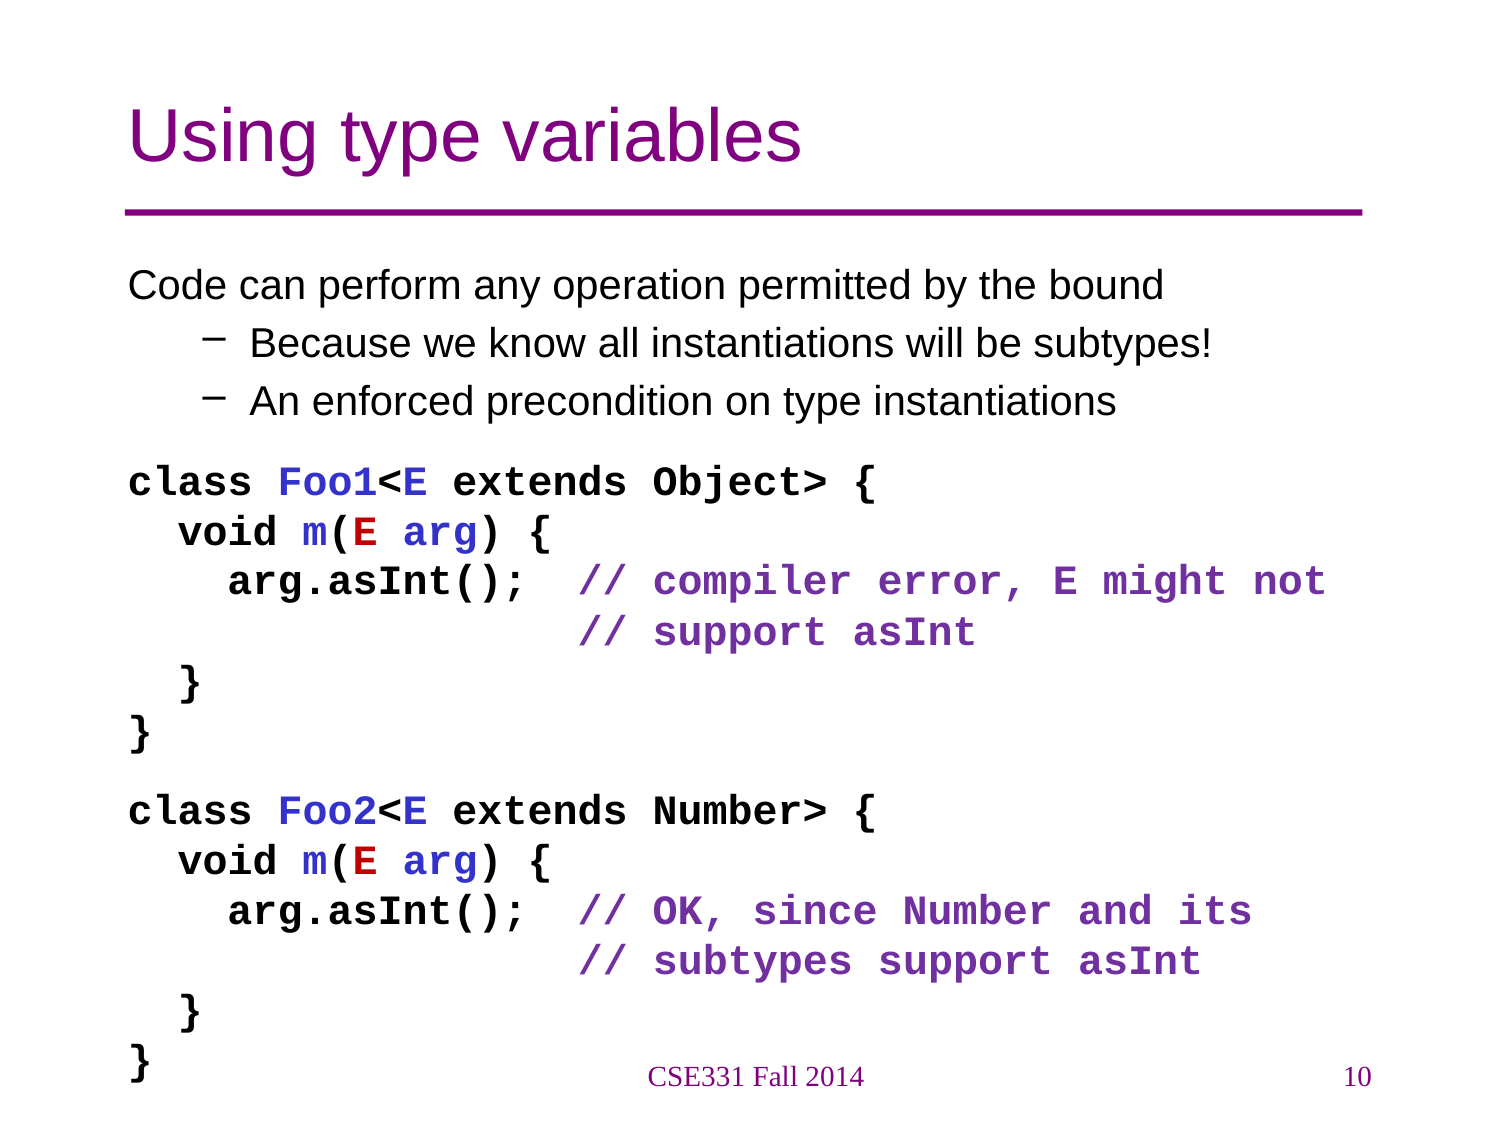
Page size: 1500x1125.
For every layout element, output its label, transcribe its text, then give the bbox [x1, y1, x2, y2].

list Code can perform any operation permitted by the bound Because we know all instantiations will be subtypes! An enforced precondition on type instantiations class Foo1<E extends Object> { void m(E arg) { arg.asInt(); // compiler error, E might not // support asInt } } class Foo2<E extends Number> { void m(E arg) { arg.asInt(); // OK, since Number and its // subtypes support asInt } } [112, 249, 1388, 1025]
footer CSE331 Fall 2014 [474, 1049, 1038, 1125]
slide_number 10 [1074, 1049, 1388, 1125]
title Using type variables [112, 37, 1388, 225]
